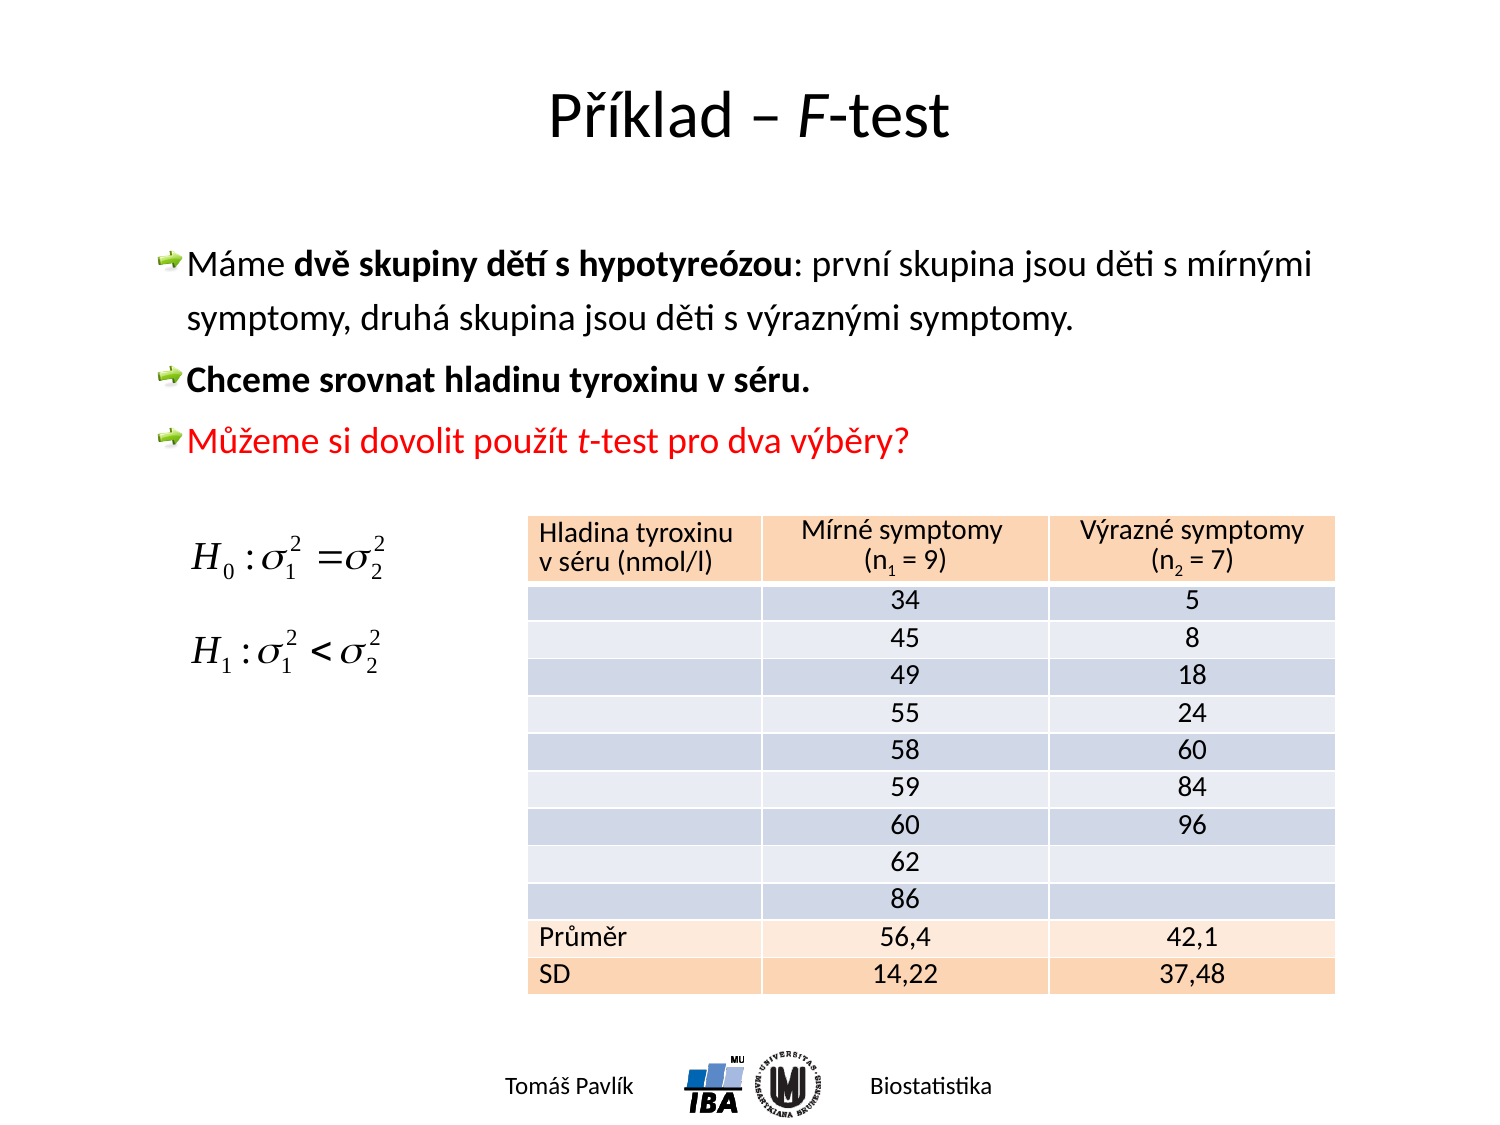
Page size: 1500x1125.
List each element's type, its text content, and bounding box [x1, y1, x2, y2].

picture [156, 425, 184, 452]
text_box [184, 526, 395, 590]
table_cell [1050, 846, 1335, 882]
table_cell 60 [763, 809, 1048, 845]
table_cell 86 [763, 884, 1048, 919]
table_header Výrazné symptomy (n2 = 7) [1050, 516, 1335, 581]
table_cell 84 [1050, 772, 1335, 807]
table_cell [528, 697, 761, 732]
table_cell [528, 809, 761, 845]
table_cell 60 [1050, 734, 1335, 770]
table_cell [528, 659, 761, 695]
table_cell SD [528, 958, 761, 994]
table_cell [528, 884, 761, 919]
table_cell 56,4 [763, 921, 1048, 957]
title Příklad – F-test [75, 45, 1425, 176]
table_cell 5 [1050, 587, 1335, 620]
table_cell 18 [1050, 659, 1335, 695]
table_cell [528, 846, 761, 882]
table_cell 34 [763, 587, 1048, 620]
table_cell [528, 622, 761, 658]
table_cell 96 [1050, 809, 1335, 845]
table_cell [528, 772, 761, 807]
table_cell 55 [763, 697, 1048, 732]
table_cell 49 [763, 659, 1048, 695]
table_cell [528, 587, 761, 620]
table_cell 62 [763, 846, 1048, 882]
table_header Hladina tyroxinu v séru (nmol/l) [528, 516, 761, 581]
table_cell 37,48 [1050, 958, 1335, 994]
table_cell 45 [763, 622, 1048, 658]
table_cell 24 [1050, 697, 1335, 732]
table_cell 14,22 [763, 958, 1048, 994]
table_cell [528, 734, 761, 770]
table_cell 59 [763, 772, 1048, 807]
picture [156, 248, 184, 275]
picture [755, 1051, 821, 1118]
text_box Máme dvě skupiny dětí s hypotyreózou: první skupina jsou děti s mírnými symptomy, druhá skupina jsou děti s výraznými symptomy. Chceme srovnat hladinu tyroxinu v séru. Můžeme si dovolit použít t-test pro dva výběry? [141, 222, 1371, 961]
picture [156, 363, 184, 391]
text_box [184, 619, 388, 680]
table_cell 42,1 [1050, 921, 1335, 957]
table_cell 58 [763, 734, 1048, 770]
table_cell [1050, 884, 1335, 919]
picture [684, 1056, 744, 1113]
table_cell Průměr [528, 921, 761, 957]
table_cell 8 [1050, 622, 1335, 658]
table_header Mírné symptomy (n1 = 9) [763, 516, 1048, 581]
